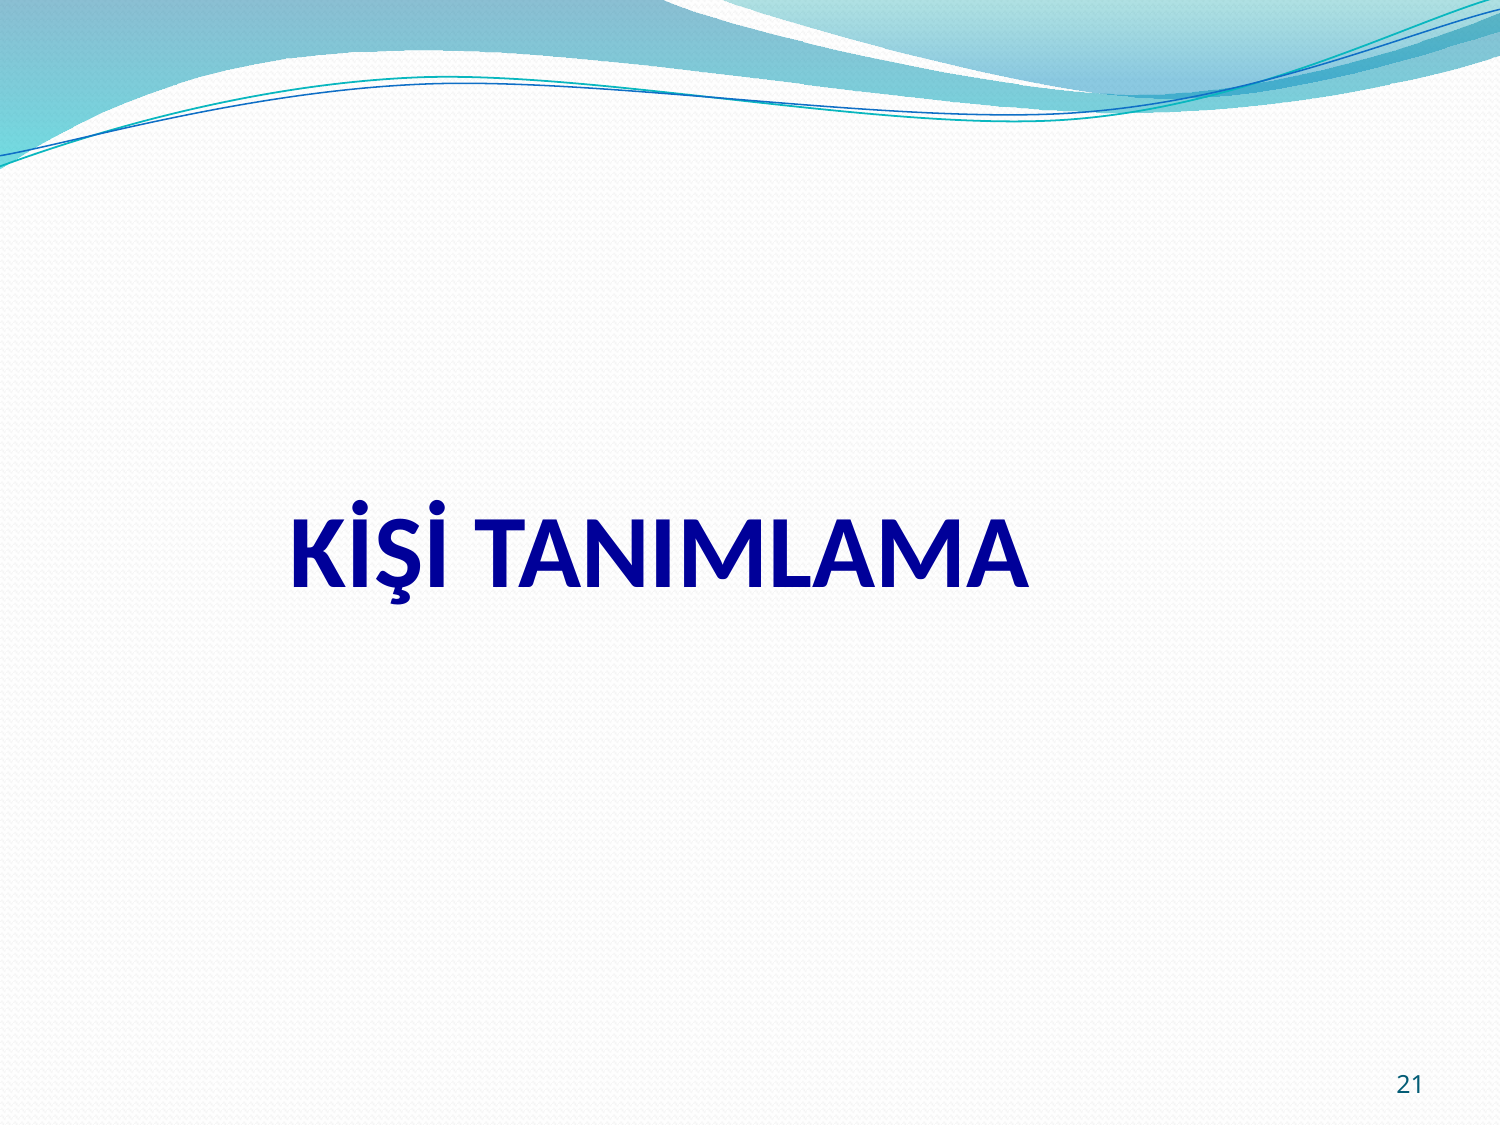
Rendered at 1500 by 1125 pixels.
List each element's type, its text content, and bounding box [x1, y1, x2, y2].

slide_number 21 [1299, 1042, 1425, 1103]
title KİŞİ TANIMLAMA [289, 420, 1388, 609]
